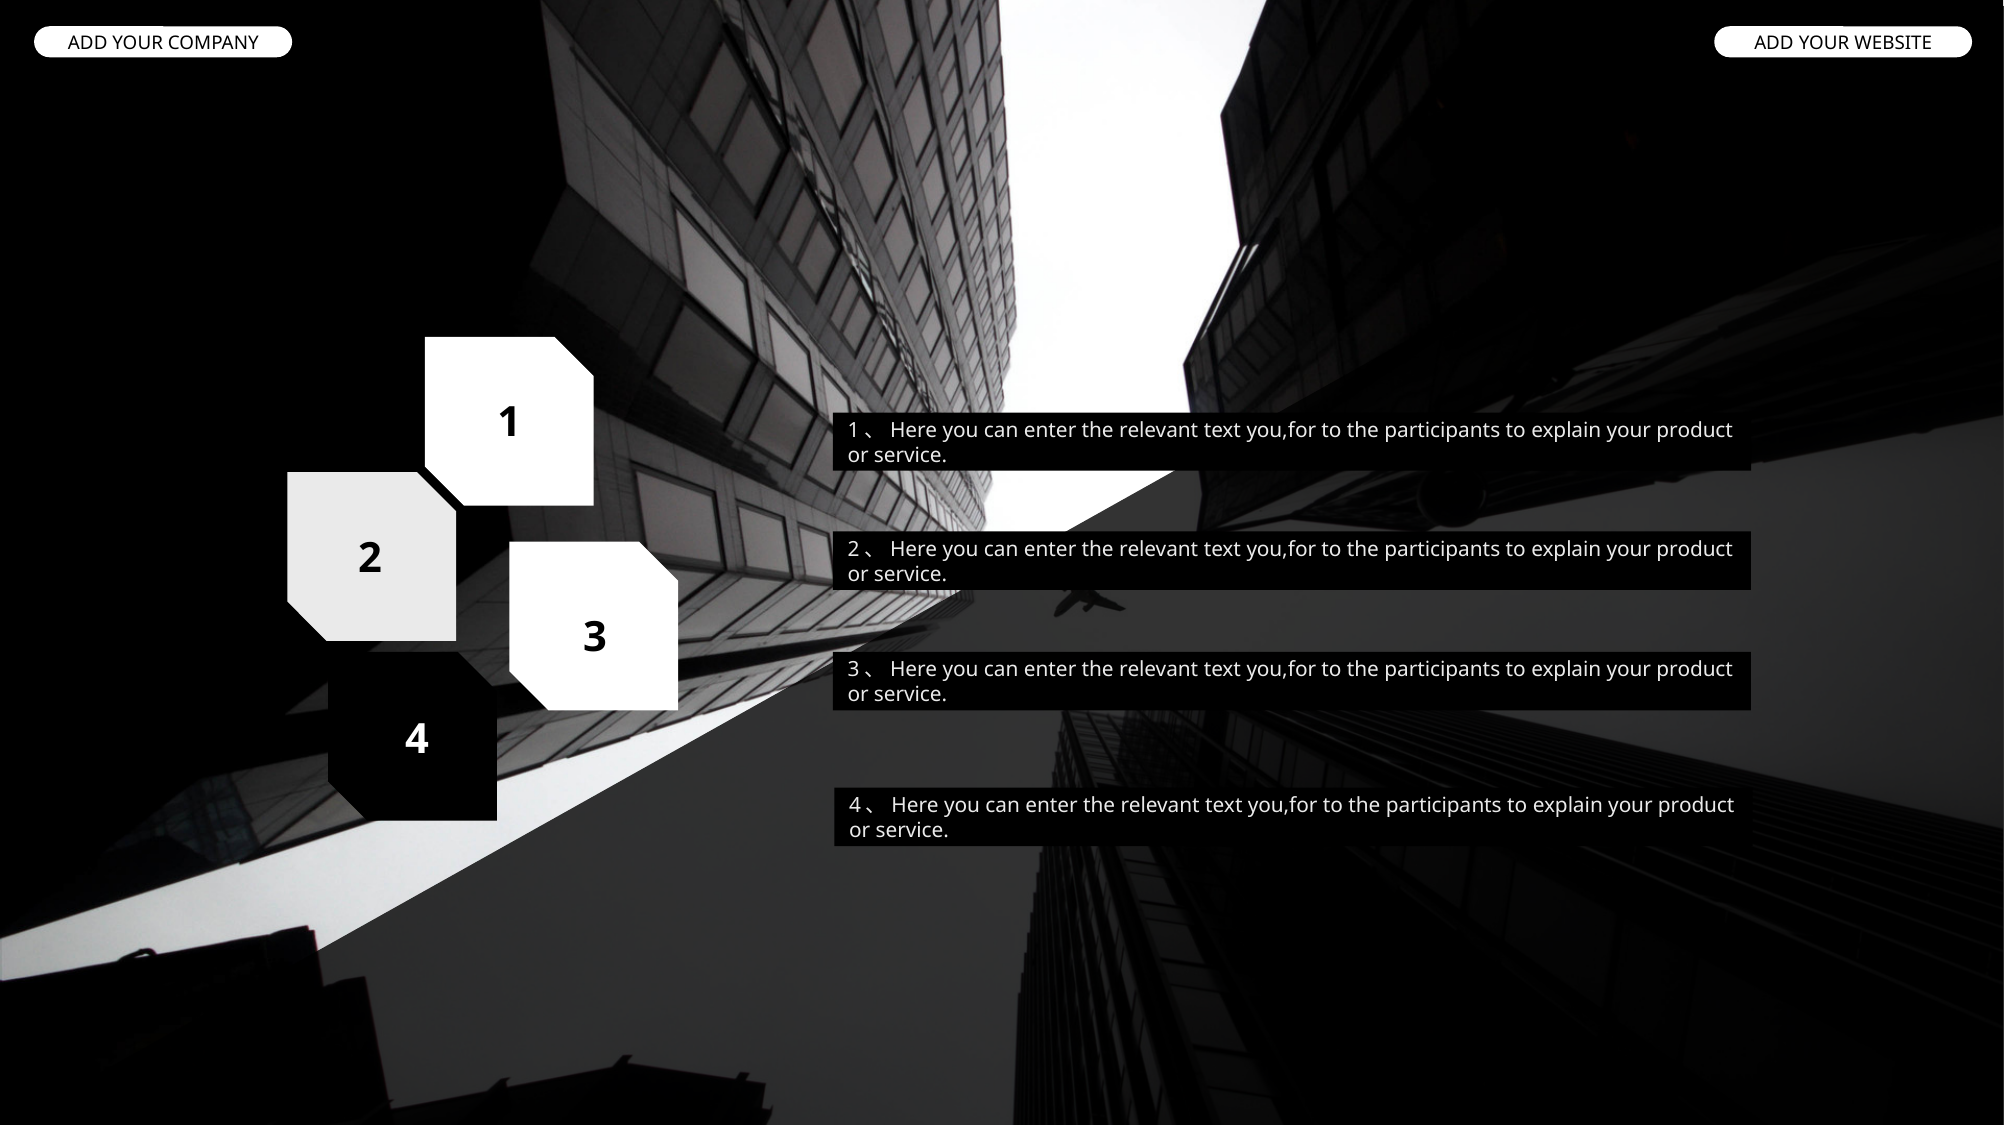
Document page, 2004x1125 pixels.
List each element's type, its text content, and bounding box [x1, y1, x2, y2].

text_box 1 [482, 386, 537, 452]
text_box [424, 336, 594, 506]
text_box [287, 472, 457, 641]
text_box ADD YOUR WEBSITE [1714, 26, 1973, 58]
text_box 4、Here you can enter the relevant text you,for to the participants to explain your product or service. [834, 787, 1753, 847]
text_box [328, 651, 497, 821]
text_box 1、Here you can enter the relevant text you,for to the participants to explain your product or service. [832, 412, 1752, 471]
text_box 3、Here you can enter the relevant text you,for to the participants to explain your product or service. [832, 651, 1751, 711]
text_box 4 [390, 704, 444, 769]
text_box [509, 541, 679, 711]
text_box 2 [343, 522, 398, 588]
text_box ADD YOUR COMPANY [34, 26, 293, 58]
text_box [6, 5, 2004, 1125]
picture [0, 0, 2004, 1125]
text_box 2、Here you can enter the relevant text you,for to the participants to explain your product or service. [832, 531, 1751, 590]
text_box 3 [568, 602, 623, 668]
